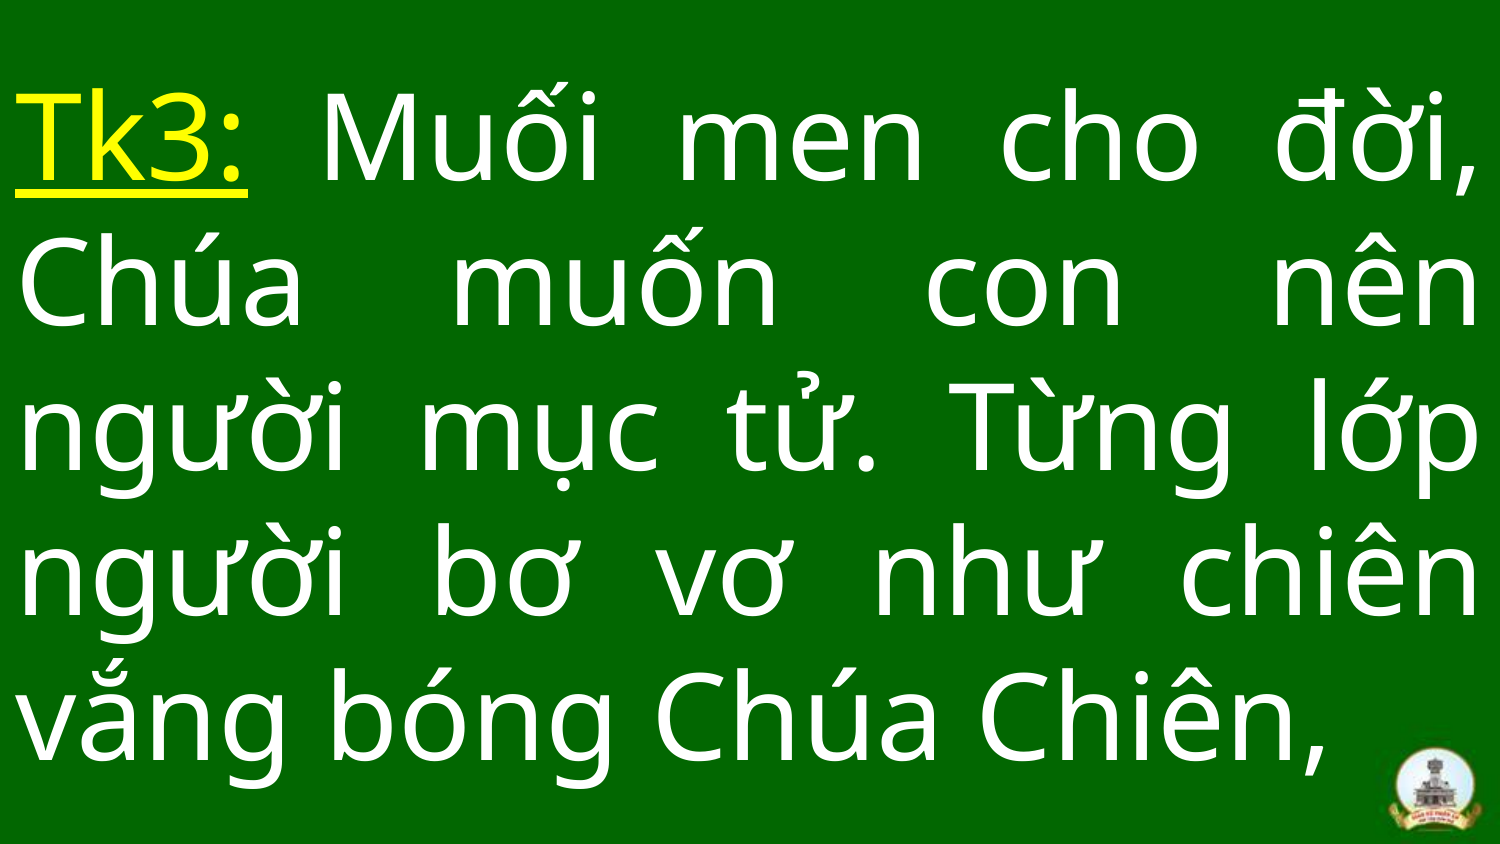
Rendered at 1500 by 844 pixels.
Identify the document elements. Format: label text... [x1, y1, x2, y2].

title Tk3: Muối men cho đời, Chúa muốn con nên người mục tử. Từng lớp người bơ vơ như chiên vắng bóng Chúa Chiên, [0, 0, 1500, 844]
